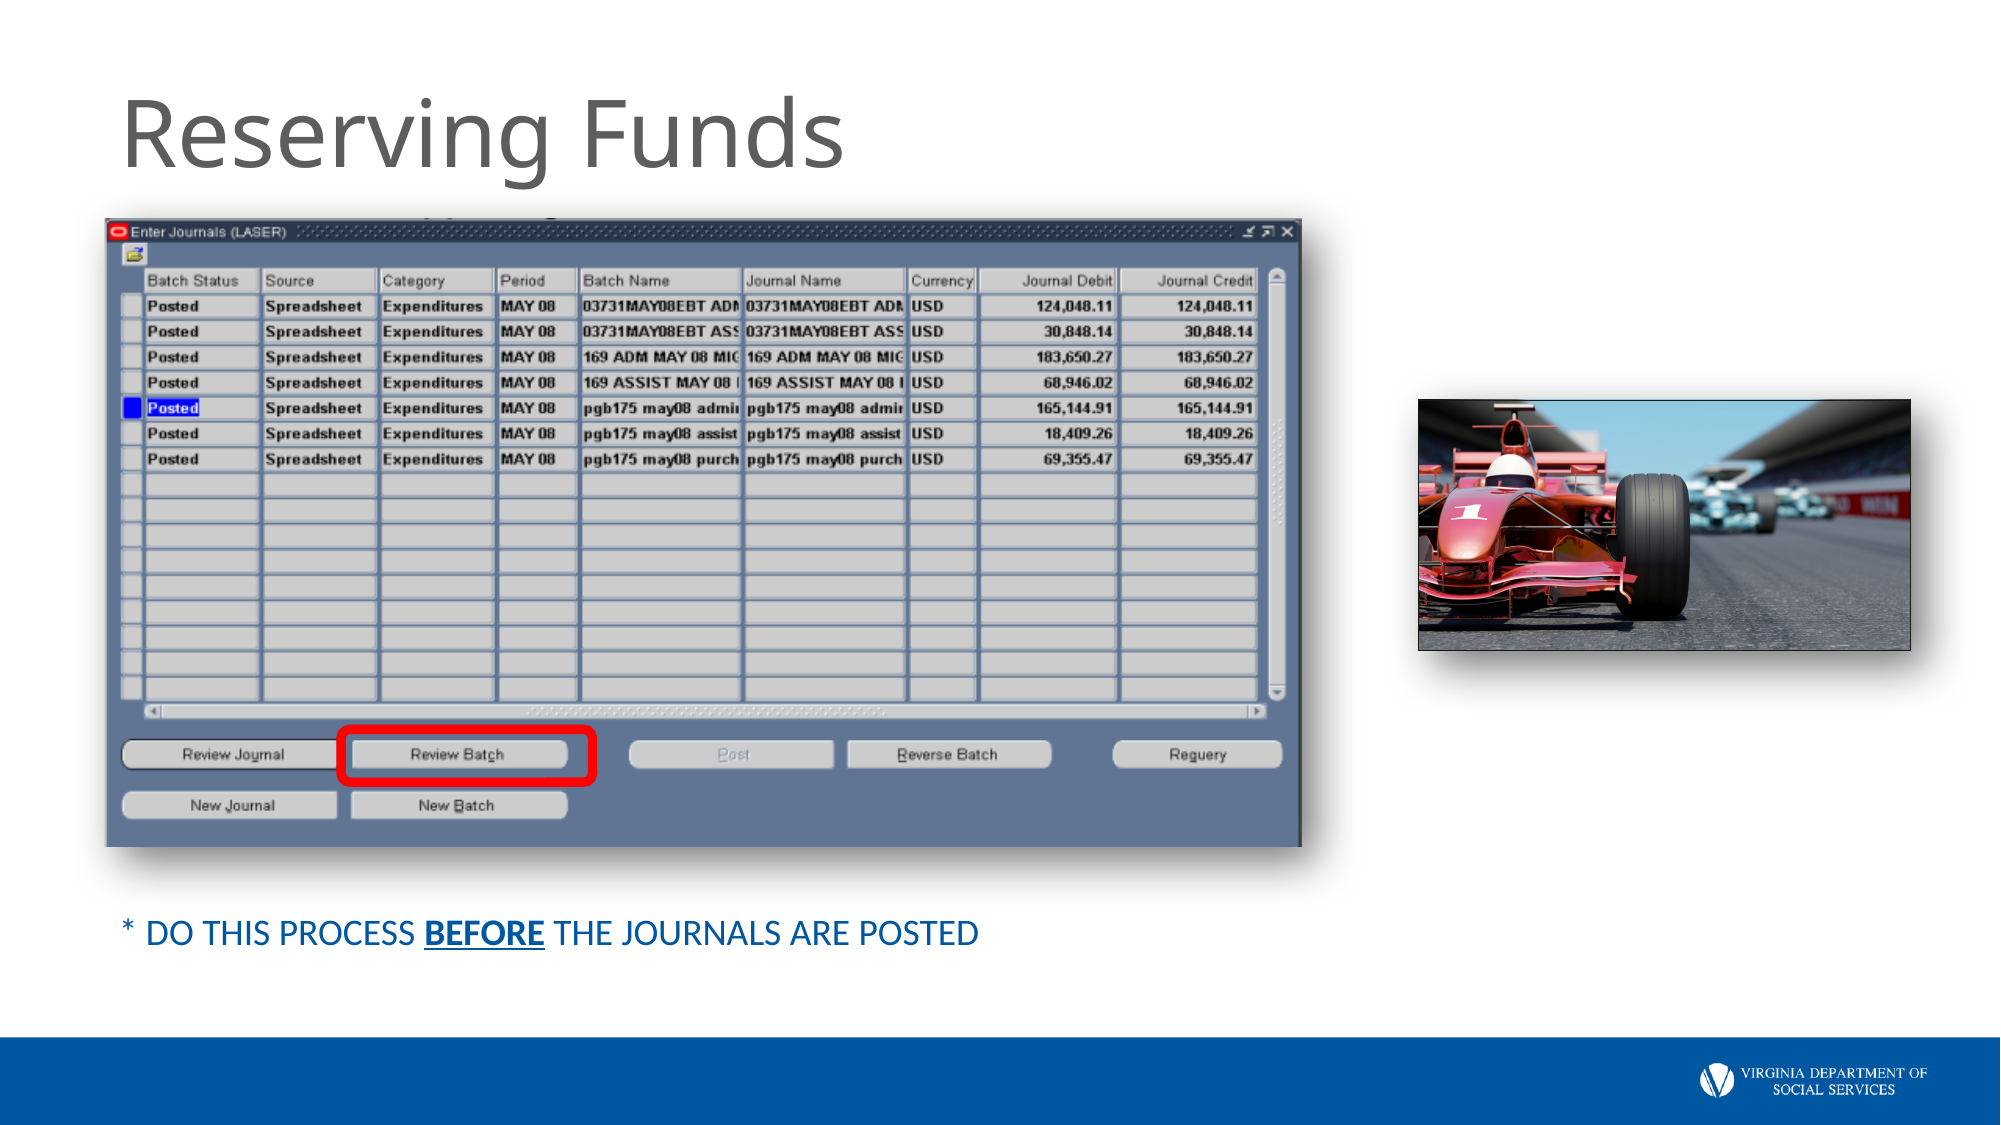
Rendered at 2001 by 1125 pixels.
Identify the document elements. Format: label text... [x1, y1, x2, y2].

title Reserving Funds [104, 56, 1896, 219]
picture [1695, 1059, 1938, 1102]
picture [1417, 399, 1911, 651]
text_box * DO THIS PROCESS BEFORE THE JOURNALS ARE POSTED [104, 900, 1418, 960]
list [104, 218, 1302, 847]
